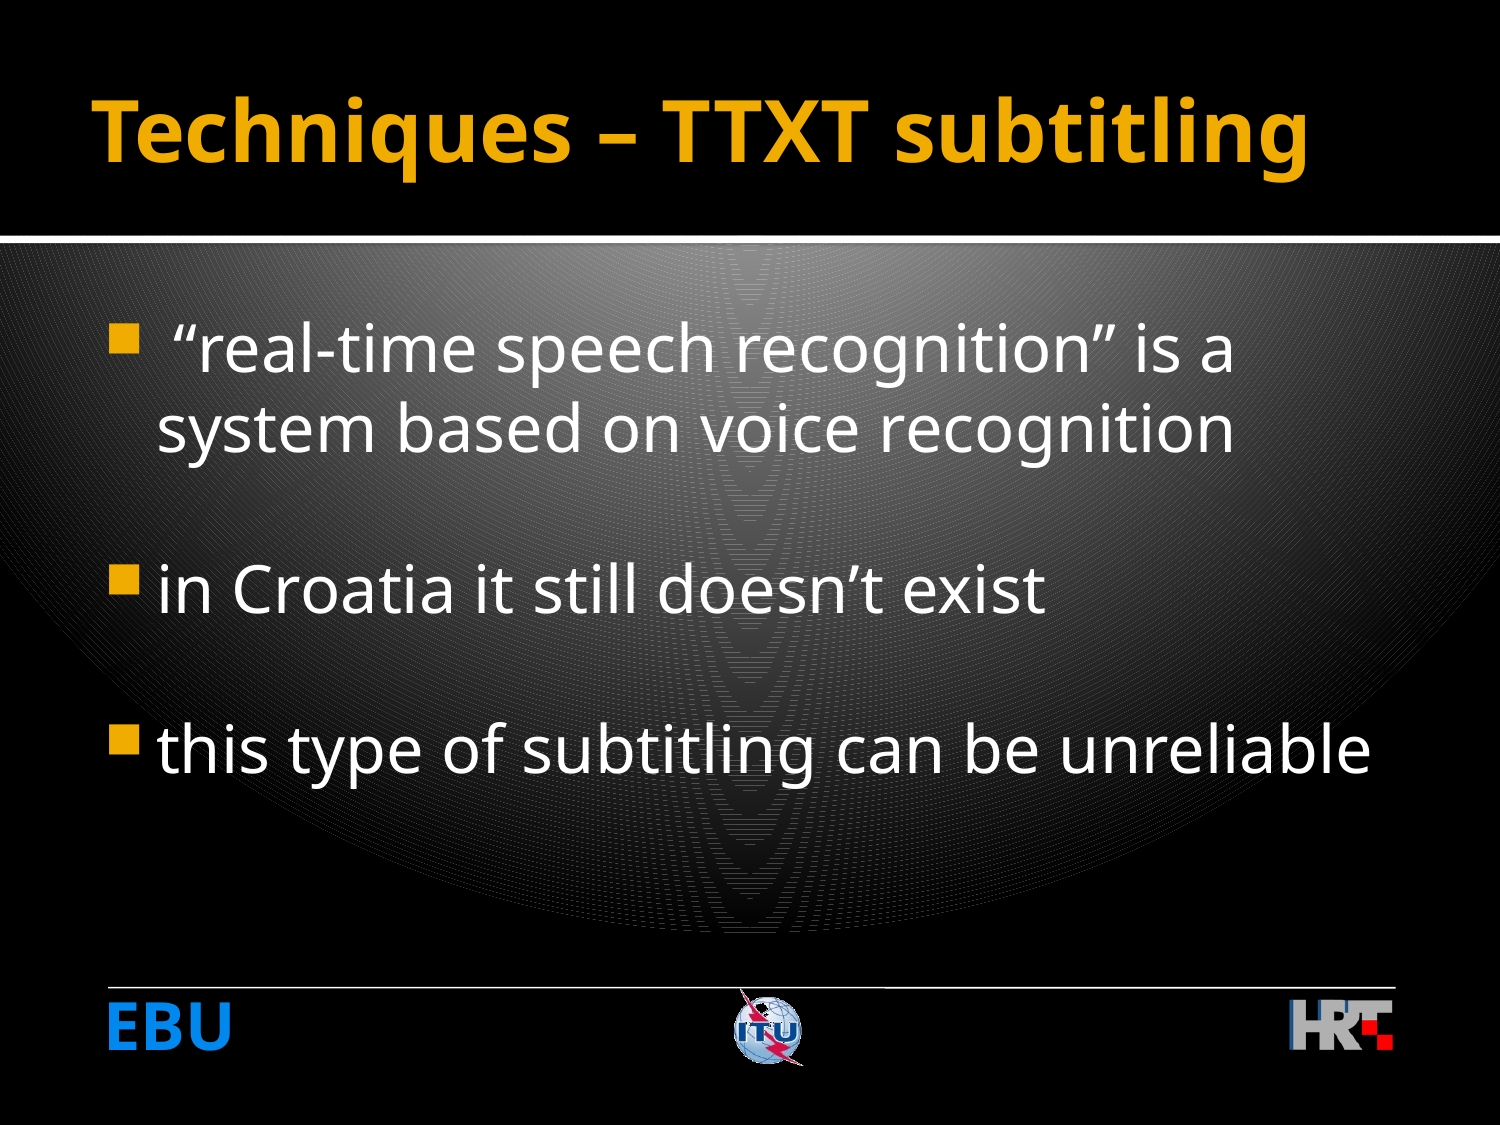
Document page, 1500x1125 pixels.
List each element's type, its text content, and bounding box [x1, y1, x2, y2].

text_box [88, 975, 1412, 1072]
title Techniques – TTXT subtitling [75, 25, 1425, 231]
list “real-time speech recognition” is a system based on voice recognition in Croatia it still doesn’t exist this type of subtitling can be unreliable [75, 291, 1425, 988]
